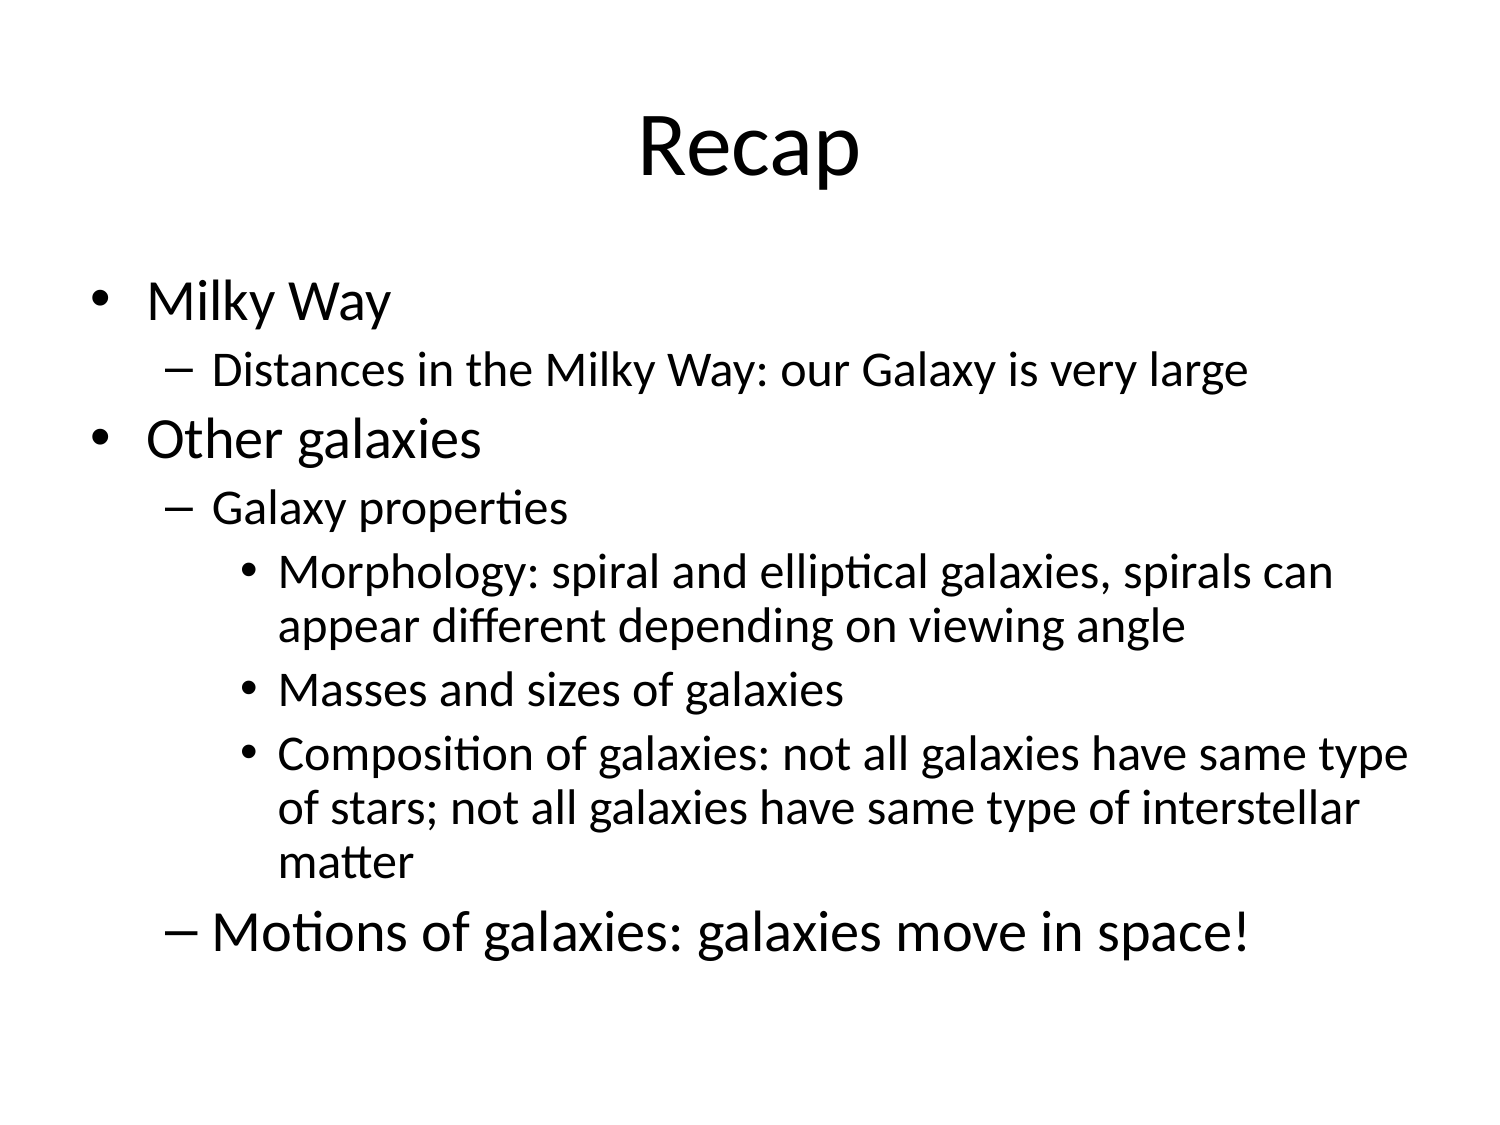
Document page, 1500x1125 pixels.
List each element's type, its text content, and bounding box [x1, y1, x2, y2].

list Milky Way Distances in the Milky Way: our Galaxy is very large Other galaxies Galaxy properties Morphology: spiral and elliptical galaxies, spirals can appear different depending on viewing angle Masses and sizes of galaxies Composition of galaxies: not all galaxies have same type of stars; not all galaxies have same type of interstellar matter Motions of galaxies: galaxies move in space! [75, 262, 1425, 1005]
title Recap [75, 45, 1425, 233]
